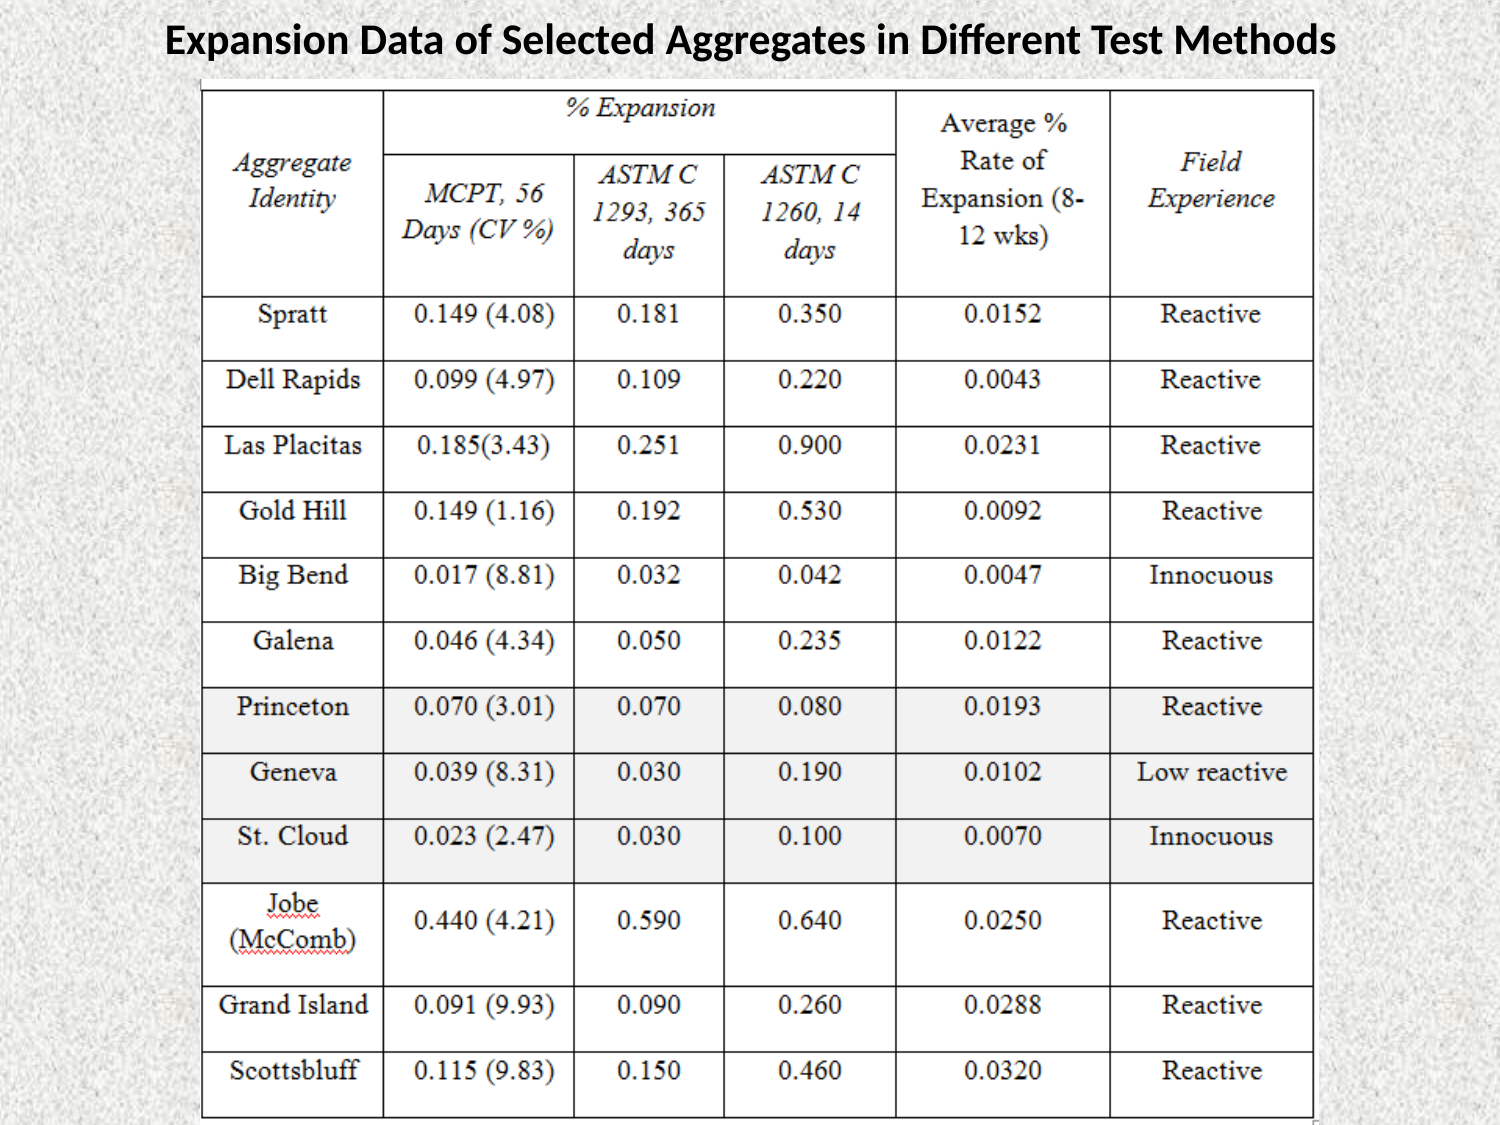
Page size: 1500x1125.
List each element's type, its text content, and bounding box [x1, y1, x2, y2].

picture [0, 0, 1500, 1125]
title Expansion Data of Selected Aggregates in Different Test Methods [74, 0, 1438, 76]
